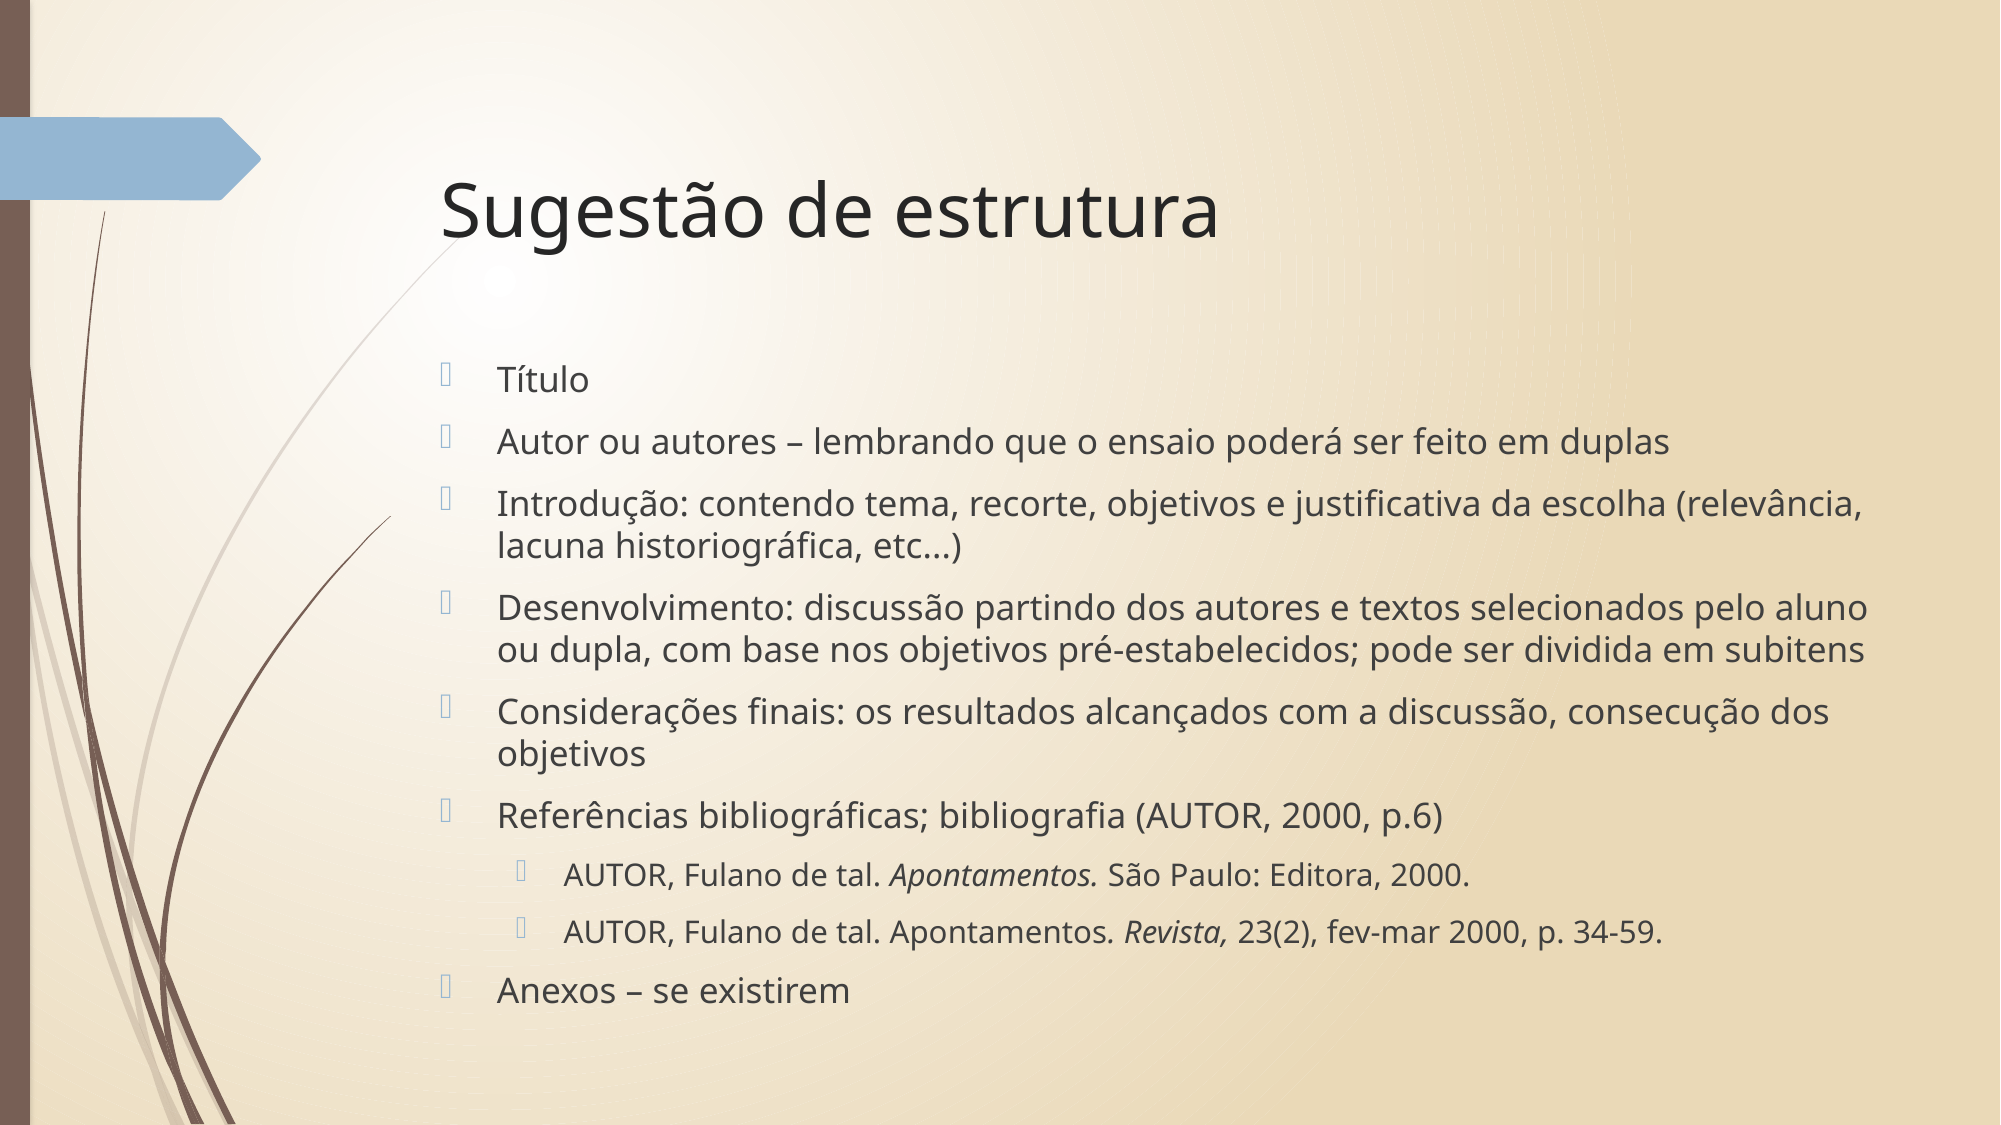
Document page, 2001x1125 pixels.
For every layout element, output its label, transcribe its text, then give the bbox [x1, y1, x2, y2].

list Título Autor ou autores – lembrando que o ensaio poderá ser feito em duplas Introdução: contendo tema, recorte, objetivos e justificativa da escolha (relevância, lacuna historiográfica, etc...) Desenvolvimento: discussão partindo dos autores e textos selecionados pelo aluno ou dupla, com base nos objetivos pré-estabelecidos; pode ser dividida em subitens Considerações finais: os resultados alcançados com a discussão, consecução dos objetivos Referências bibliográficas; bibliografia (AUTOR, 2000, p.6) AUTOR, Fulano de tal. Apontamentos. São Paulo: Editora, 2000. AUTOR, Fulano de tal. Apontamentos. Revista, 23(2), fev-mar 2000, p. 34-59. Anexos – se existirem [424, 350, 1888, 1038]
title Sugestão de estrutura [425, 102, 1888, 313]
